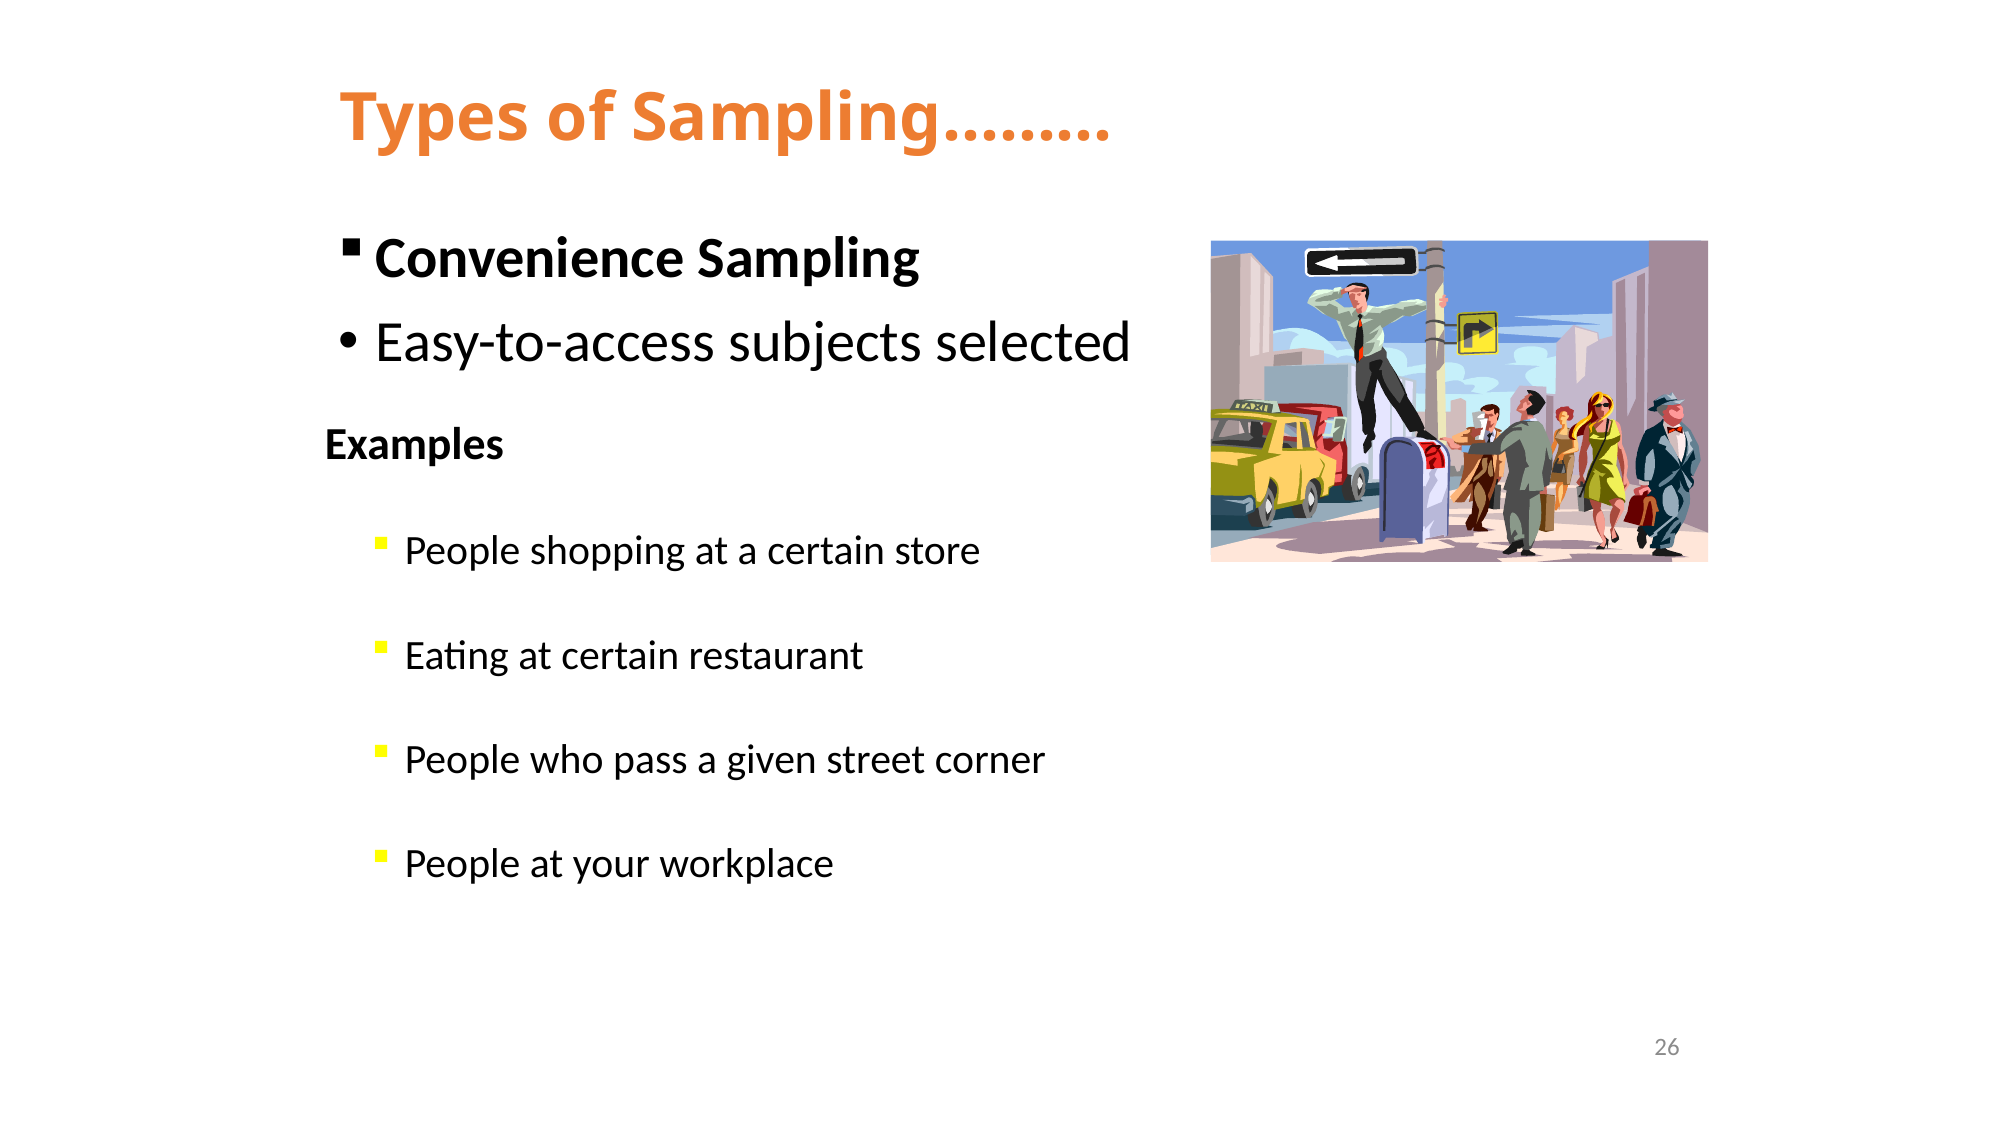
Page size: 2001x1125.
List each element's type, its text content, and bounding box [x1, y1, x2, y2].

list Convenience Sampling Easy-to-access subjects selected [323, 219, 1611, 659]
picture [1210, 237, 1712, 566]
text_box Examples People shopping at a certain store Eating at certain restaurant People who pass a given street corner People at your workplace [314, 325, 1176, 1046]
slide_number 26 [1638, 1024, 1695, 1066]
title Types of Sampling……… [324, 70, 1676, 167]
